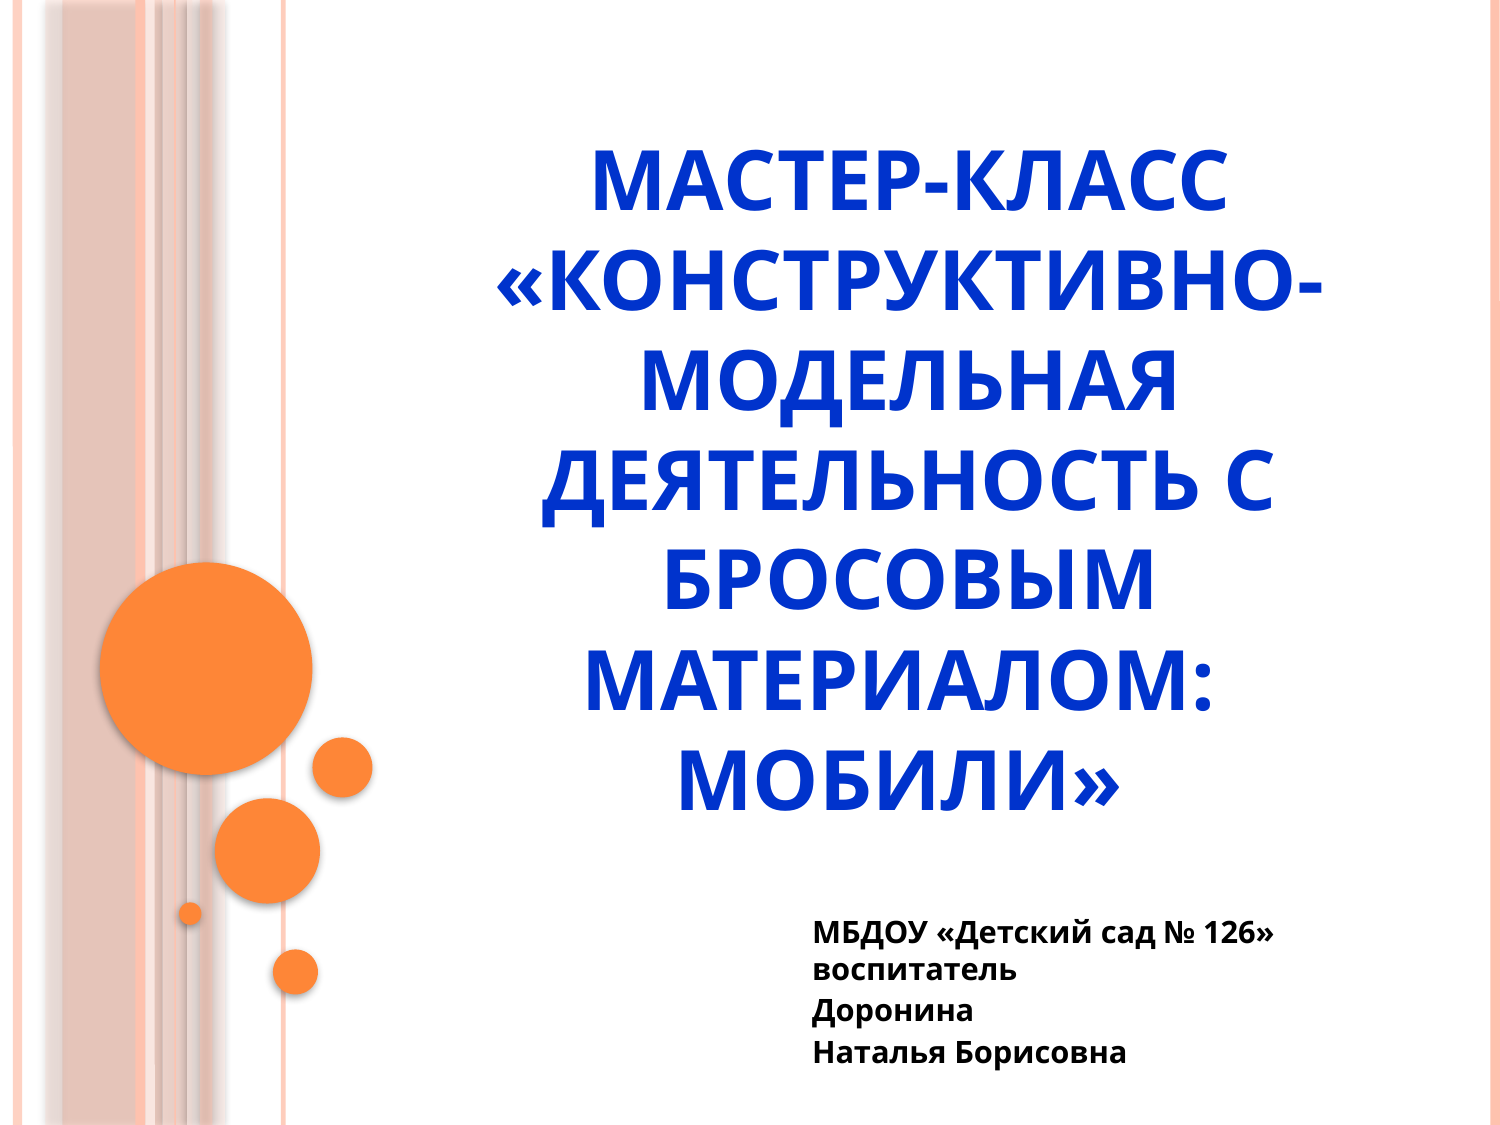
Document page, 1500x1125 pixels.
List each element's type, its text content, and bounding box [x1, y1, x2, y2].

subtitle МБДОУ «Детский сад № 126» воспитатель Доронина Наталья Борисовна [797, 905, 1447, 1081]
title Мастер-класс «Конструктивно-модельная деятельность с бросовым материалом: мобили» [395, 66, 1424, 835]
